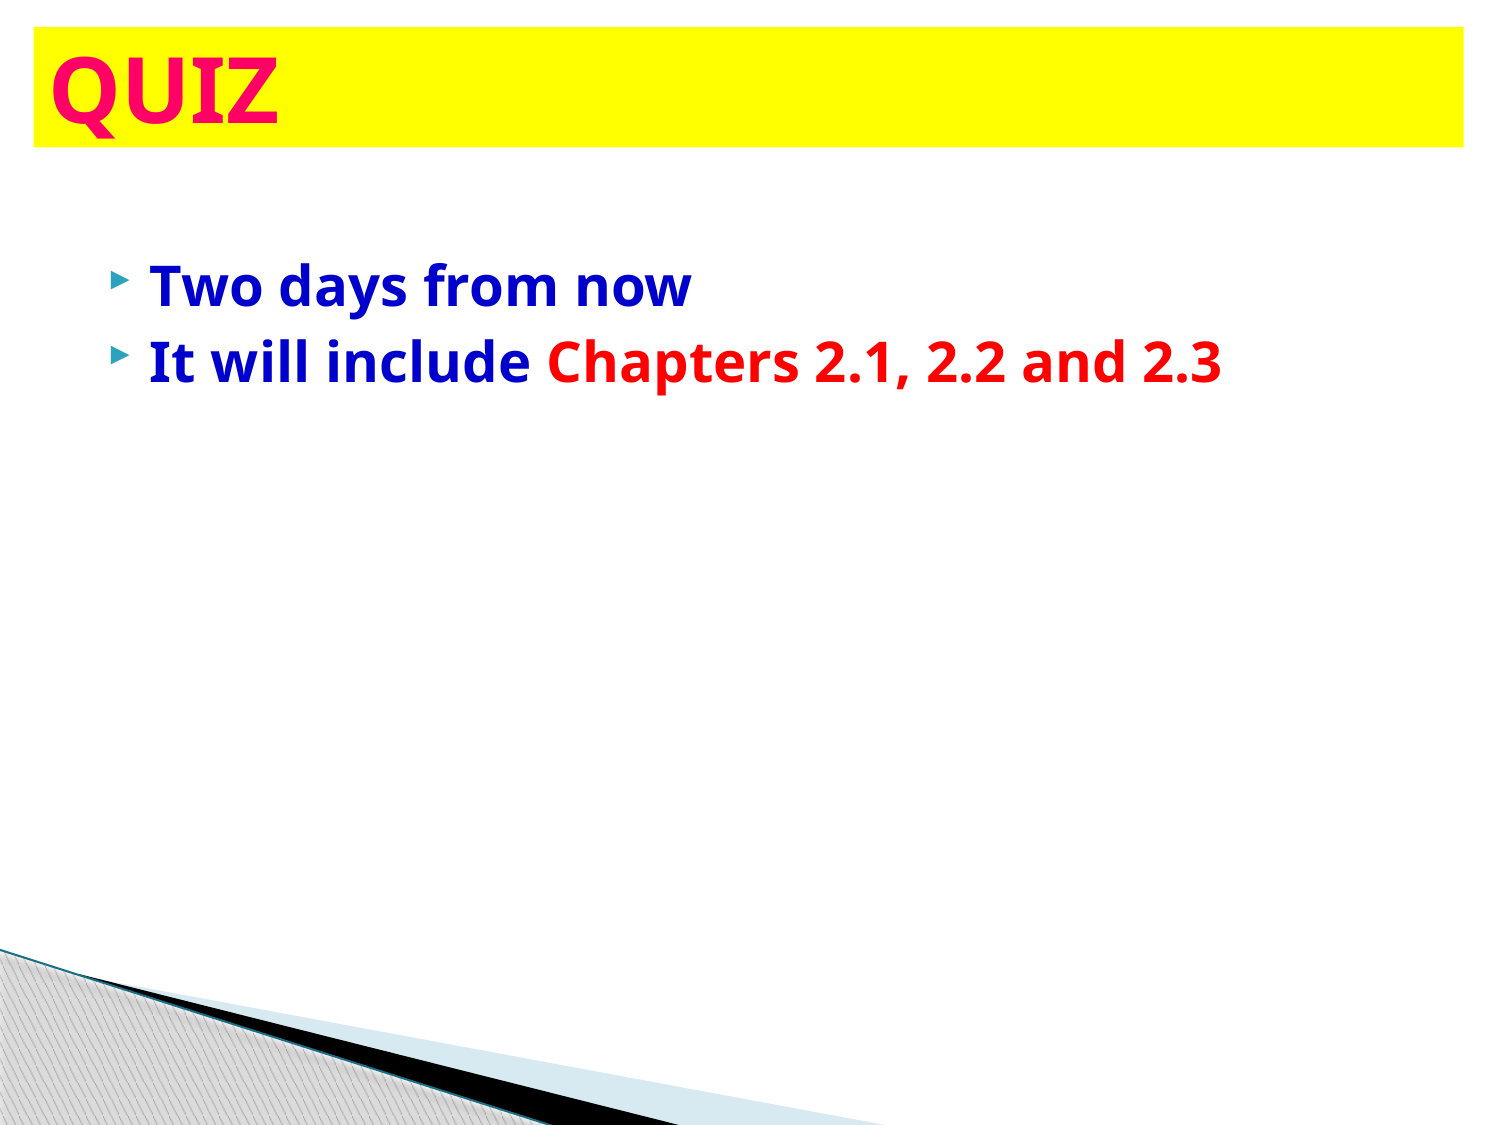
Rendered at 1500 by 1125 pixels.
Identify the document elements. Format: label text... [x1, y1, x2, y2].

list Two days from now It will include Chapters 2.1, 2.2 and 2.3 [75, 243, 1425, 986]
title QUIZ [33, 26, 1464, 148]
